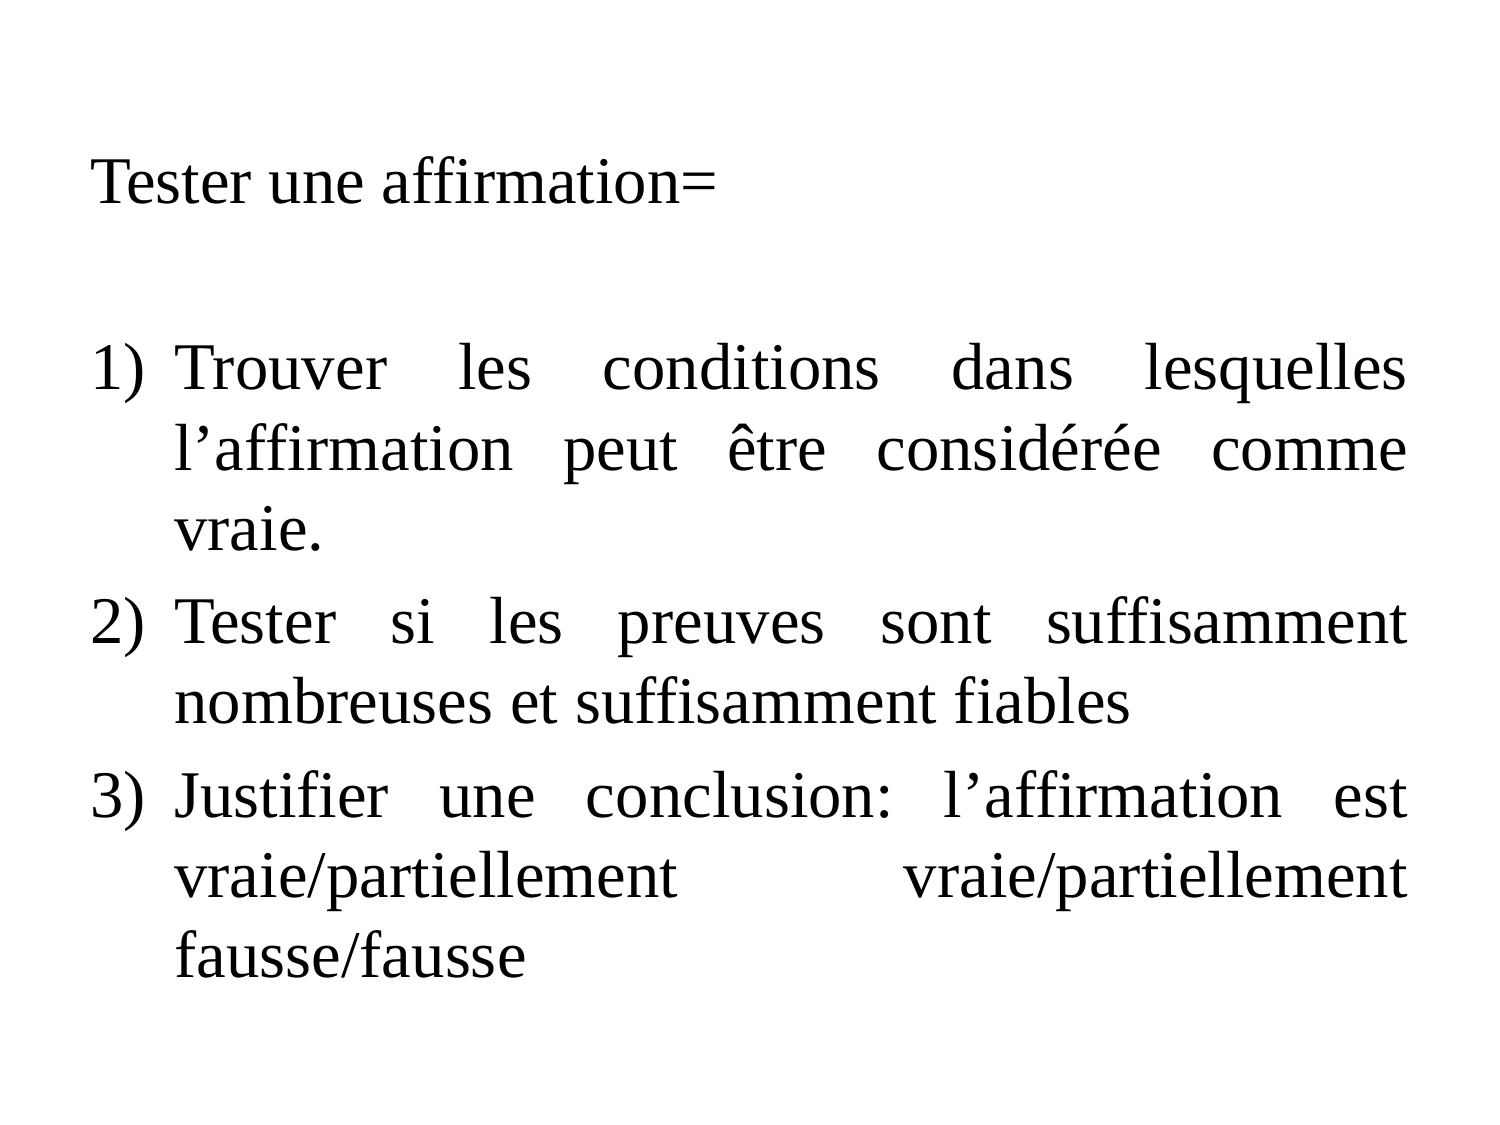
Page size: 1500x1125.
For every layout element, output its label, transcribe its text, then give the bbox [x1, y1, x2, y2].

list Tester une affirmation= Trouver les conditions dans lesquelles l’affirmation peut être considérée comme vraie. Tester si les preuves sont suffisamment nombreuses et suffisamment fiables Justifier une conclusion: l’affirmation est vraie/partiellement vraie/partiellement fausse/fausse [75, 128, 1425, 1005]
